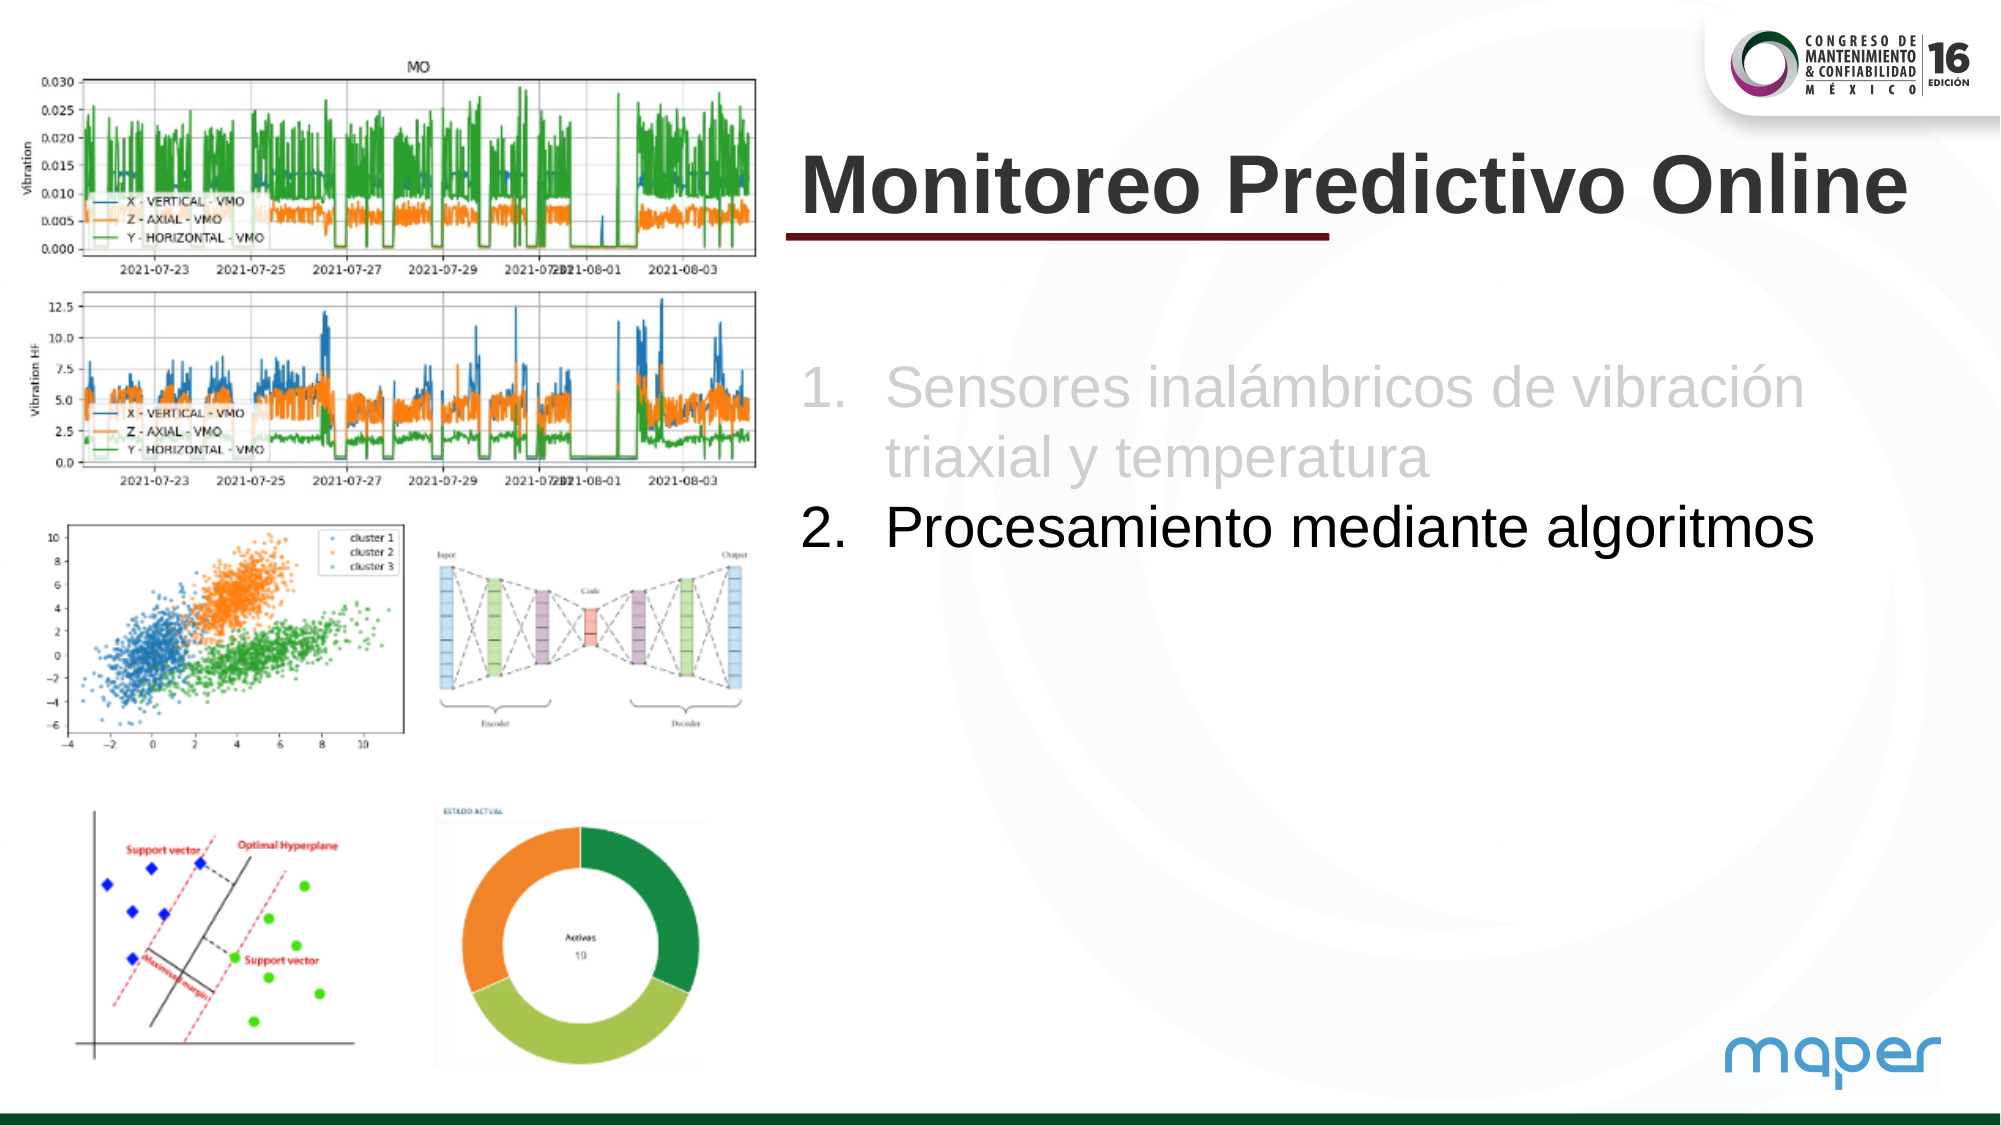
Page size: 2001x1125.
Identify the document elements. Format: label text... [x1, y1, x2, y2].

subtitle Sensores inalámbricos de vibración triaxial y temperatura Procesamiento mediante algoritmos [785, 342, 1963, 1028]
picture [0, 0, 2001, 1125]
title Monitoreo Predictivo Online [785, 97, 1963, 239]
